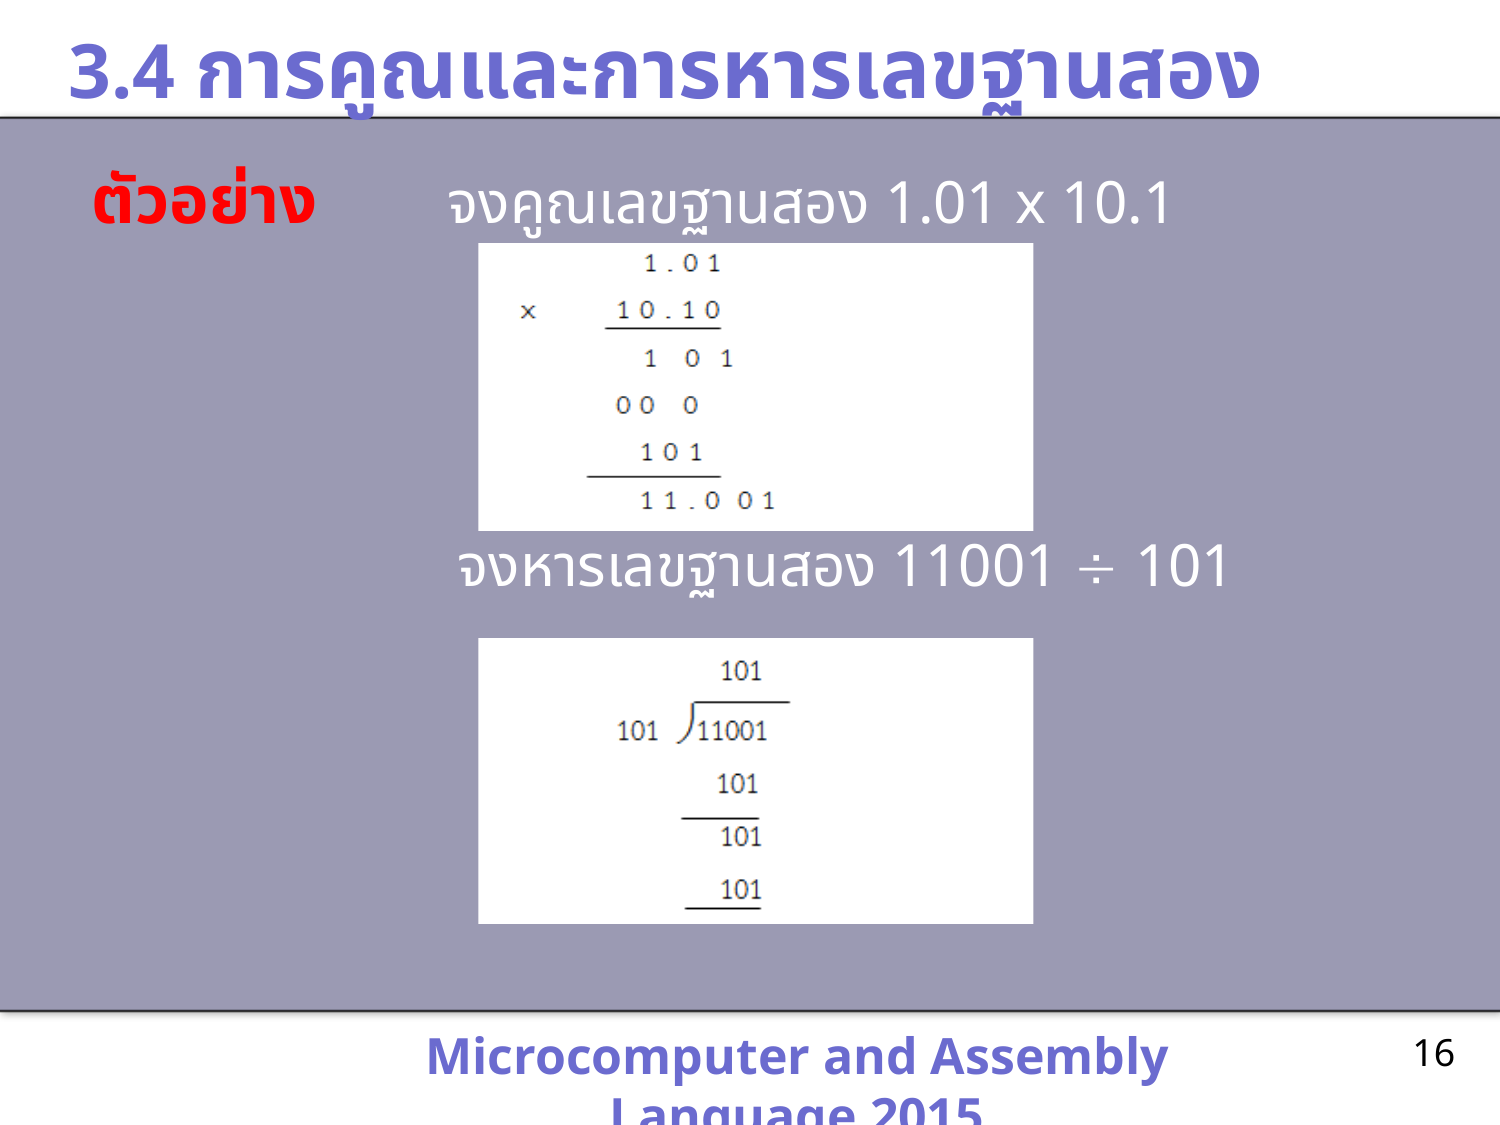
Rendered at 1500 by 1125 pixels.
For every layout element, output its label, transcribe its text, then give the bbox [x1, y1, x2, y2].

list ตัวอย่าง จงคูณเลขฐานสอง 1.01 x 10.1 จงหารเลขฐานสอง 11001  101 [76, 149, 1459, 988]
picture [0, 0, 1500, 1125]
title 3.4 การคูณและการหารเลขฐานสอง [53, 0, 1459, 130]
slide_number 16 [1395, 1021, 1471, 1097]
footer Microcomputer and Assembly Language 2015 [407, 1017, 1187, 1096]
